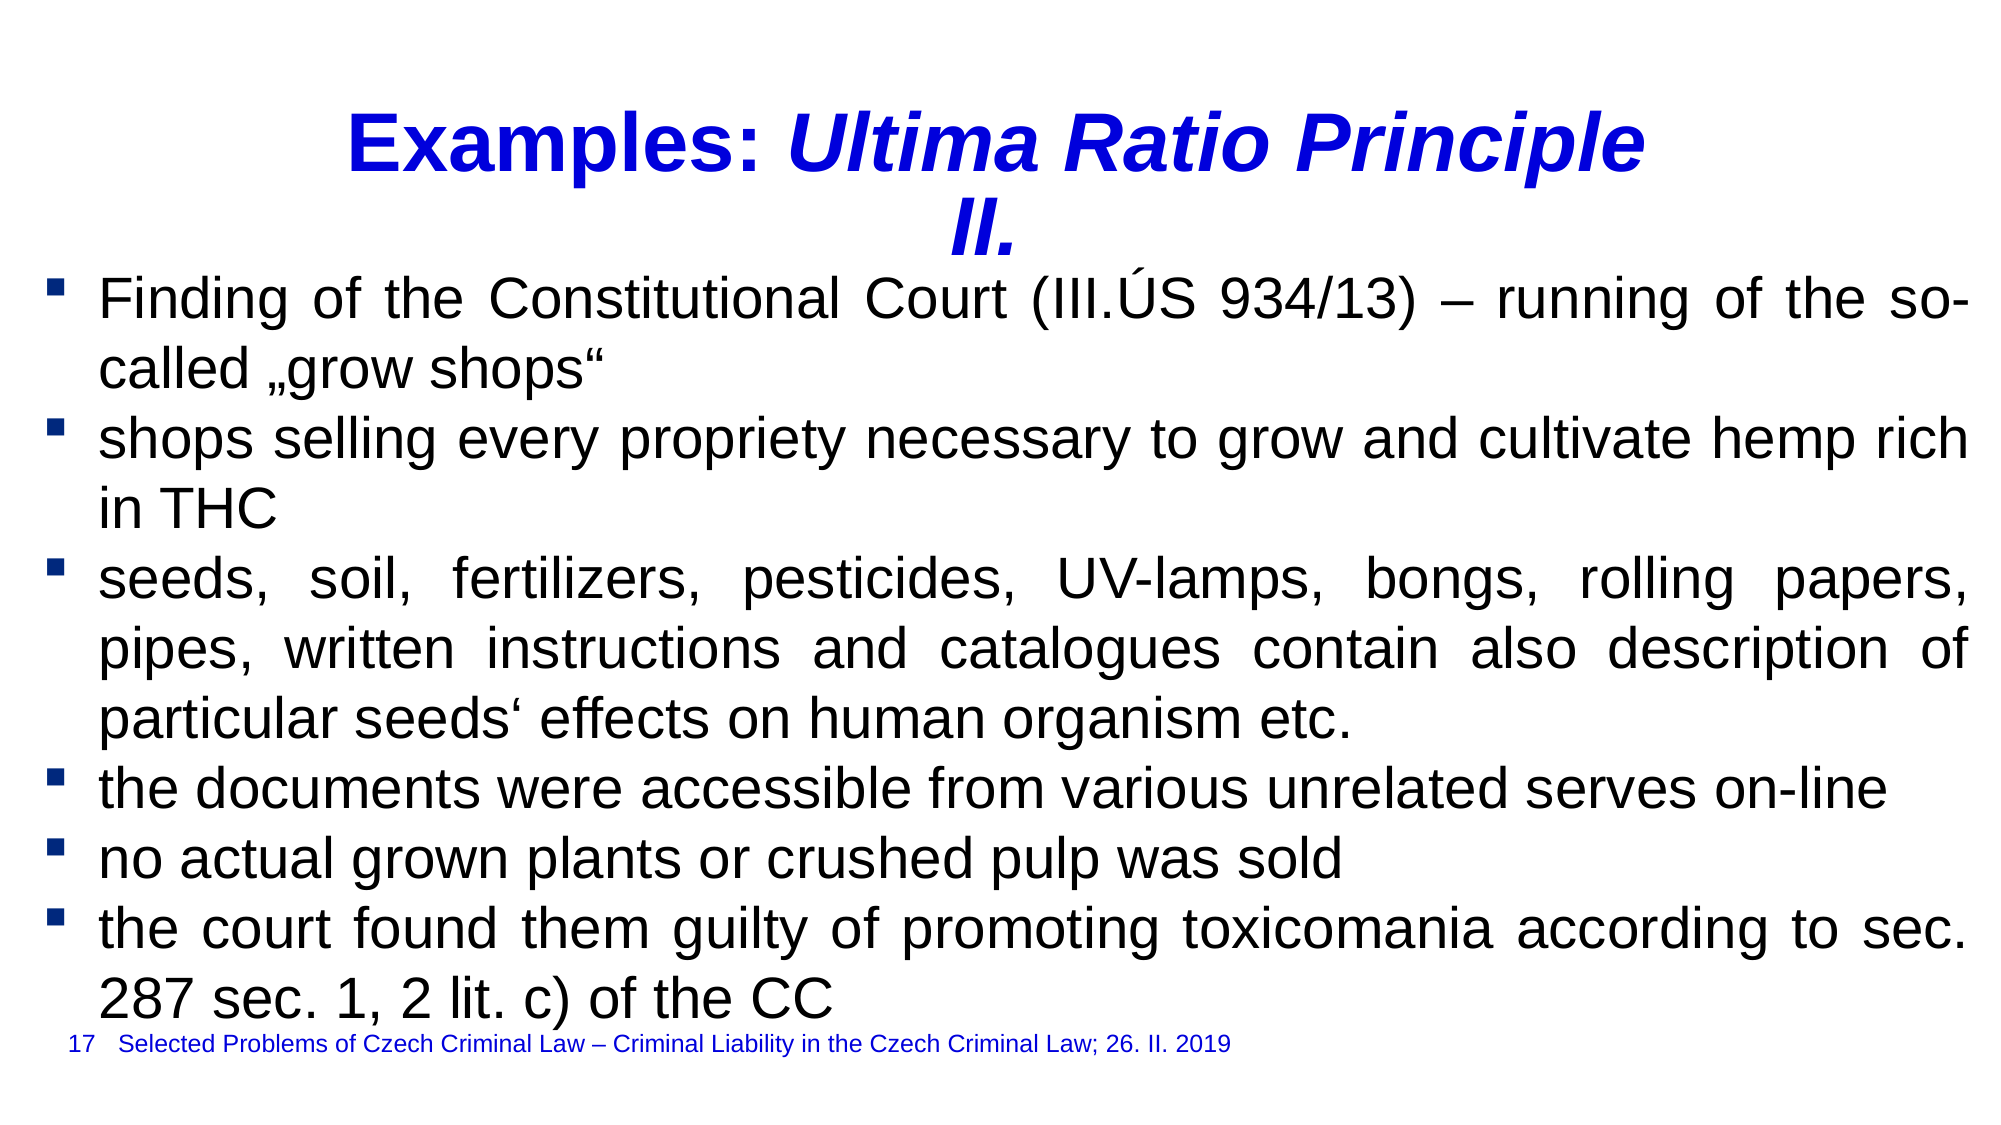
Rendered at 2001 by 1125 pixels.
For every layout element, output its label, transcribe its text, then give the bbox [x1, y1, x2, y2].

title Examples: Ultima Ratio Principle II. [333, 105, 1661, 176]
footer Selected Problems of Czech Criminal Law – Criminal Liability in the Czech Criminal Law; 26. II. 2019 [118, 1021, 1418, 1063]
list Finding of the Constitutional Court (III.ÚS 934/13) – running of the so-called „grow shops“ shops selling every propriety necessary to grow and cultivate hemp rich in THC seeds, soil, fertilizers, pesticides, UV-lamps, bongs, rolling papers, pipes, written instructions and catalogues contain also description of particular seeds‘ effects on human organism etc. the documents were accessible from various unrelated serves on-line no actual grown plants or crushed pulp was sold the court found them guilty of promoting toxicomania according to sec. 287 sec. 1, 2 lit. c) of the CC [42, 190, 1972, 868]
slide_number 17 [67, 1021, 110, 1063]
